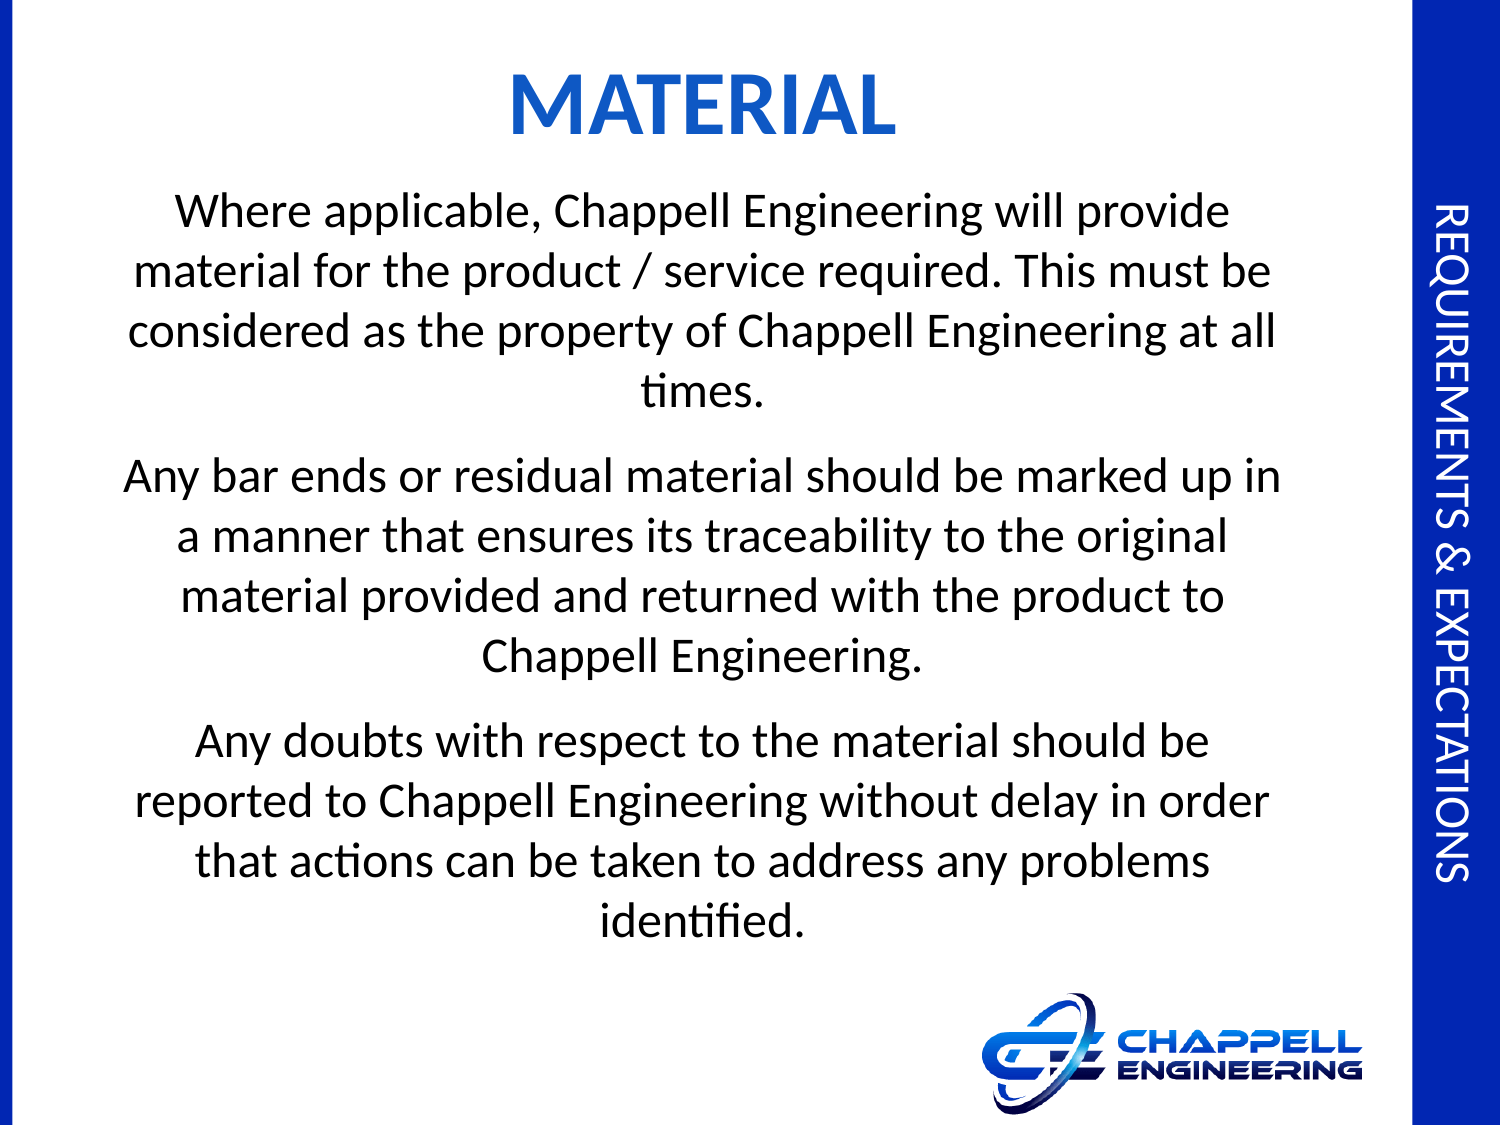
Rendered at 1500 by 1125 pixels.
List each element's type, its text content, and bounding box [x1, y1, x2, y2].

text_box MATERIAL Where applicable, Chappell Engineering will provide material for the product / service required. This must be considered as the property of Chappell Engineering at all times. Any bar ends or residual material should be marked up in a manner that ensures its traceability to the original material provided and returned with the product to Chappell Engineering. Any doubts with respect to the material should be reported to Chappell Engineering without delay in order that actions can be taken to address any problems identified. [100, 0, 1306, 956]
picture [974, 982, 1370, 1125]
title Requirements & expectations [1412, 62, 1500, 1025]
